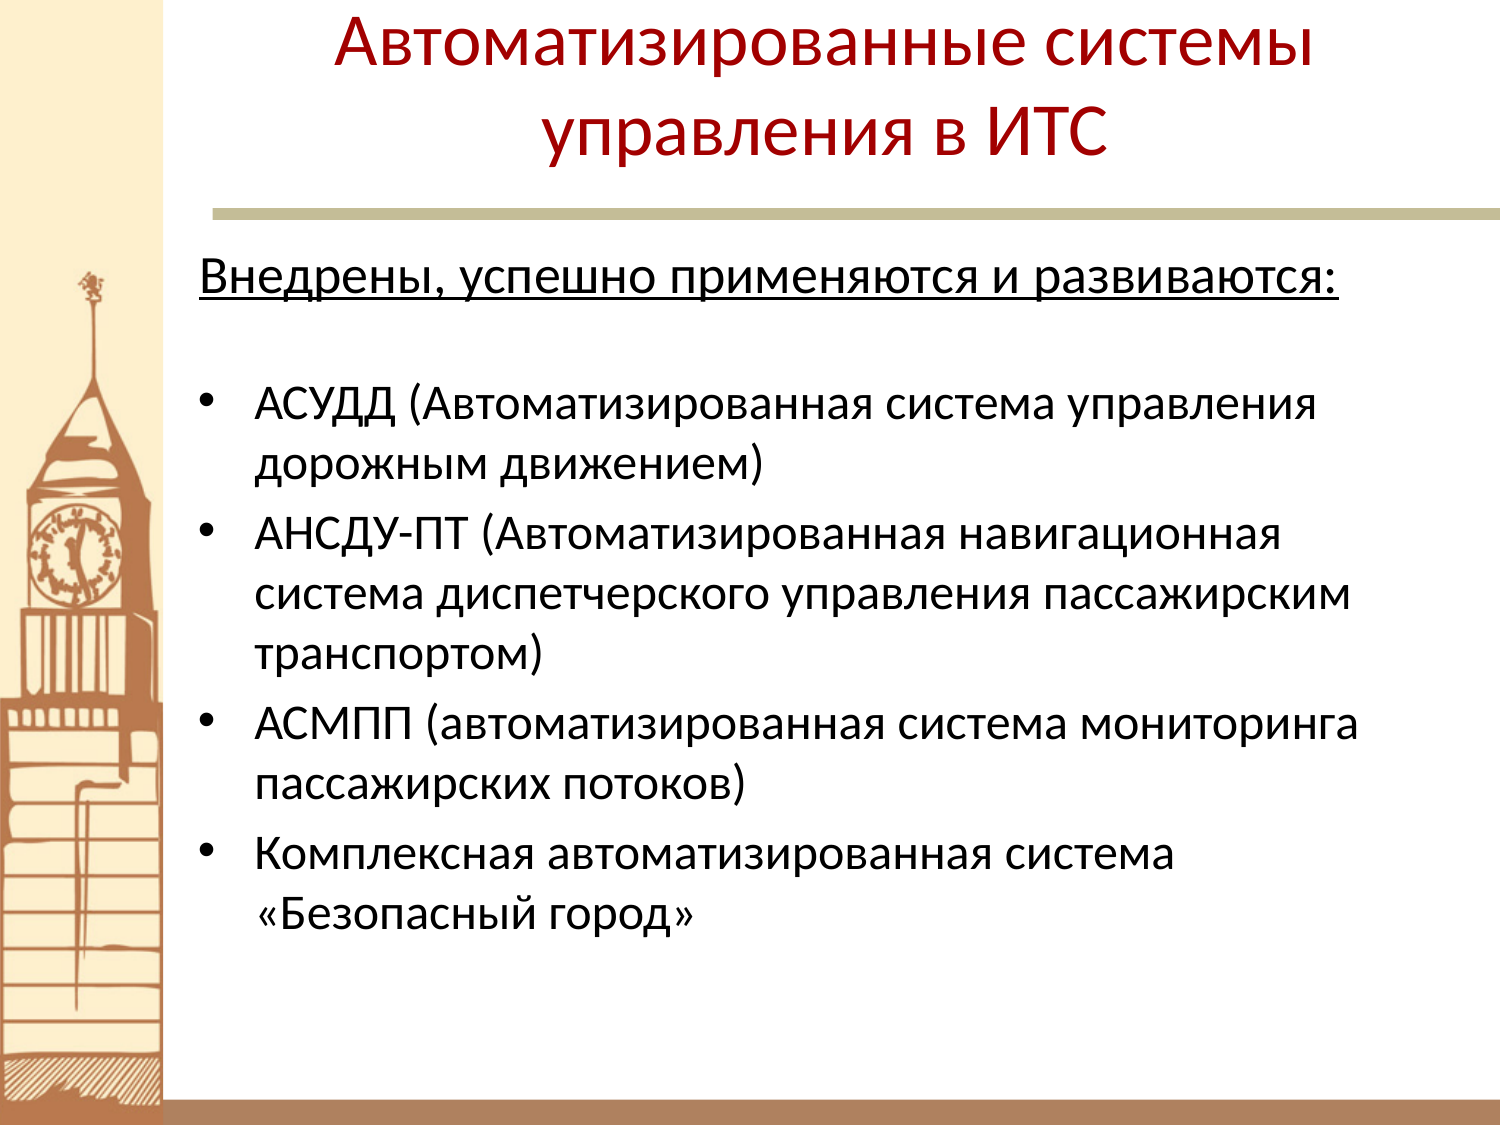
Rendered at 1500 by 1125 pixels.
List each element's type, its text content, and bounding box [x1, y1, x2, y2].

title Автоматизированные системы управления в ИТС [173, 54, 1477, 197]
text_box Внедрены, успешно применяются и развиваются: [184, 231, 1364, 327]
picture [0, 0, 164, 1125]
list АСУДД (Автоматизированная система управления дорожным движением) АНСДУ-ПТ (Автоматизированная навигационная система диспетчерского управления пассажирским транспортом) АСМПП (автоматизированная система мониторинга пассажирских потоков) Комплексная автоматизированная система «Безопасный город» [183, 361, 1474, 1022]
